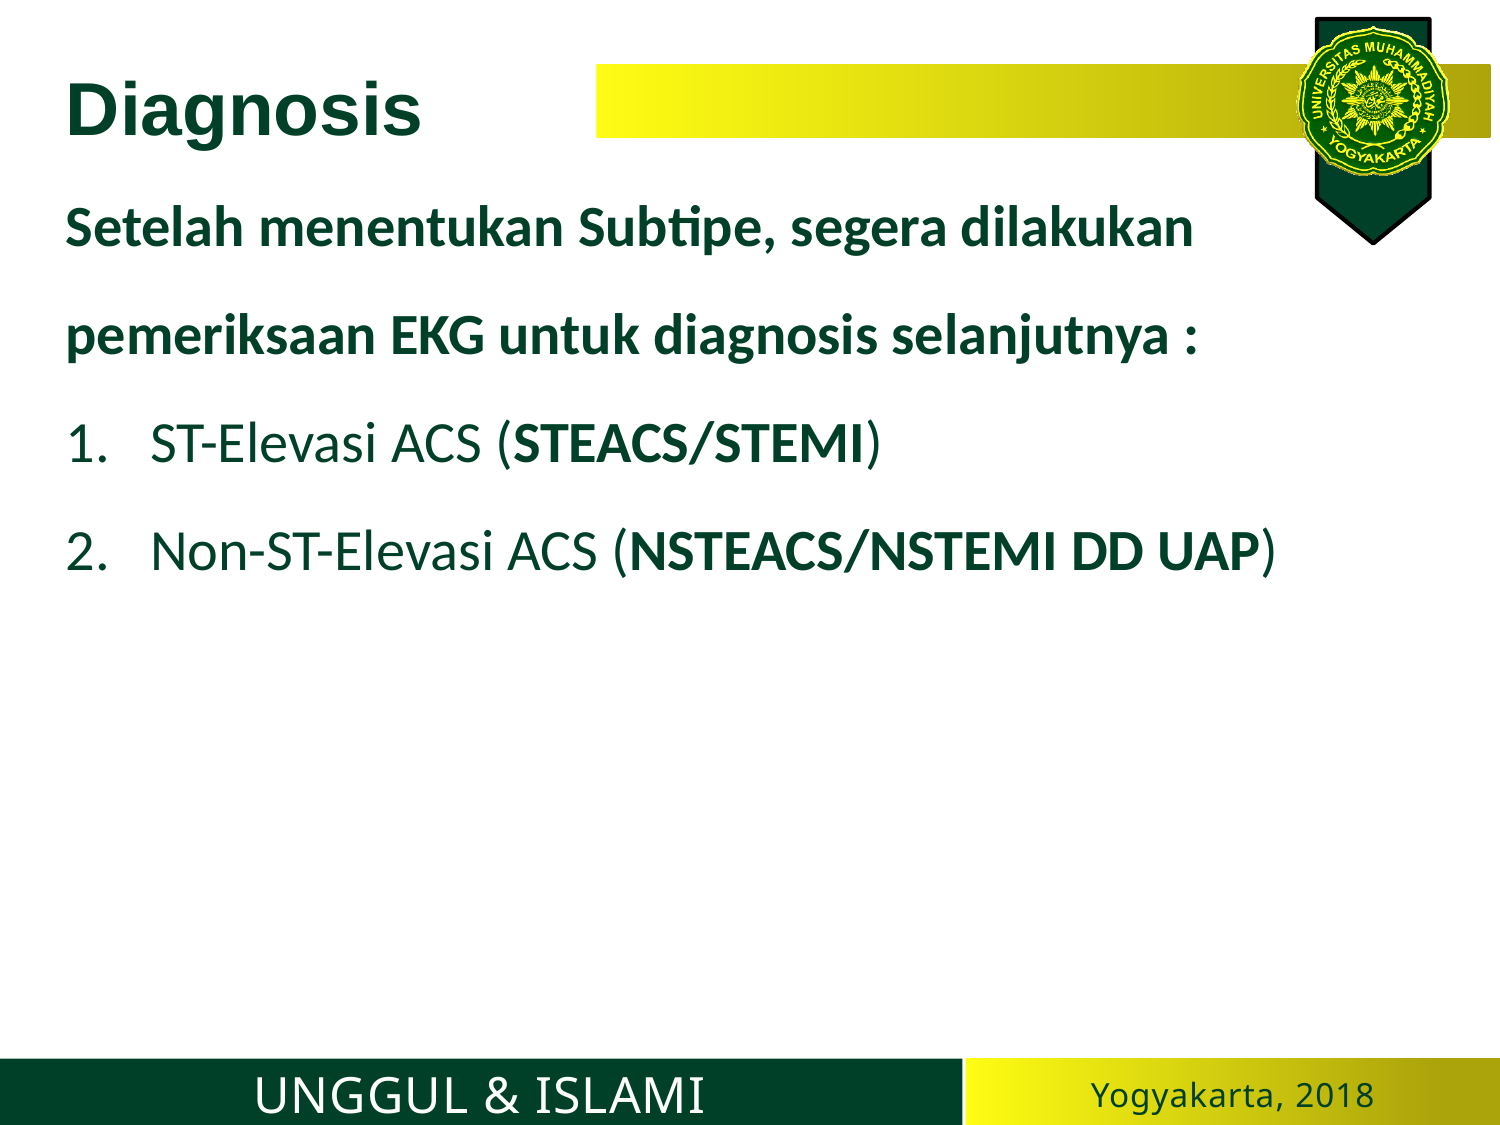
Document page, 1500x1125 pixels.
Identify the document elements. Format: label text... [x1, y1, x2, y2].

text_box [1314, 16, 1432, 24]
picture [1296, 26, 1450, 177]
text_box [964, 1056, 1500, 1125]
text_box Yogyakarta, 2018 [1075, 1066, 1390, 1122]
text_box [594, 121, 1291, 139]
text_box UNGGUL & ISLAMI [0, 1055, 963, 1125]
text_box Diagnosis Setelah menentukan Subtipe, segera dilakukan pemeriksaan EKG untuk diagnosis selanjutnya : ST-Elevasi ACS (STEACS/STEMI) Non-ST-Elevasi ACS (NSTEACS/NSTEMI DD UAP) [50, 53, 1291, 121]
text_box [1314, 184, 1432, 246]
text_box [1455, 63, 1493, 139]
